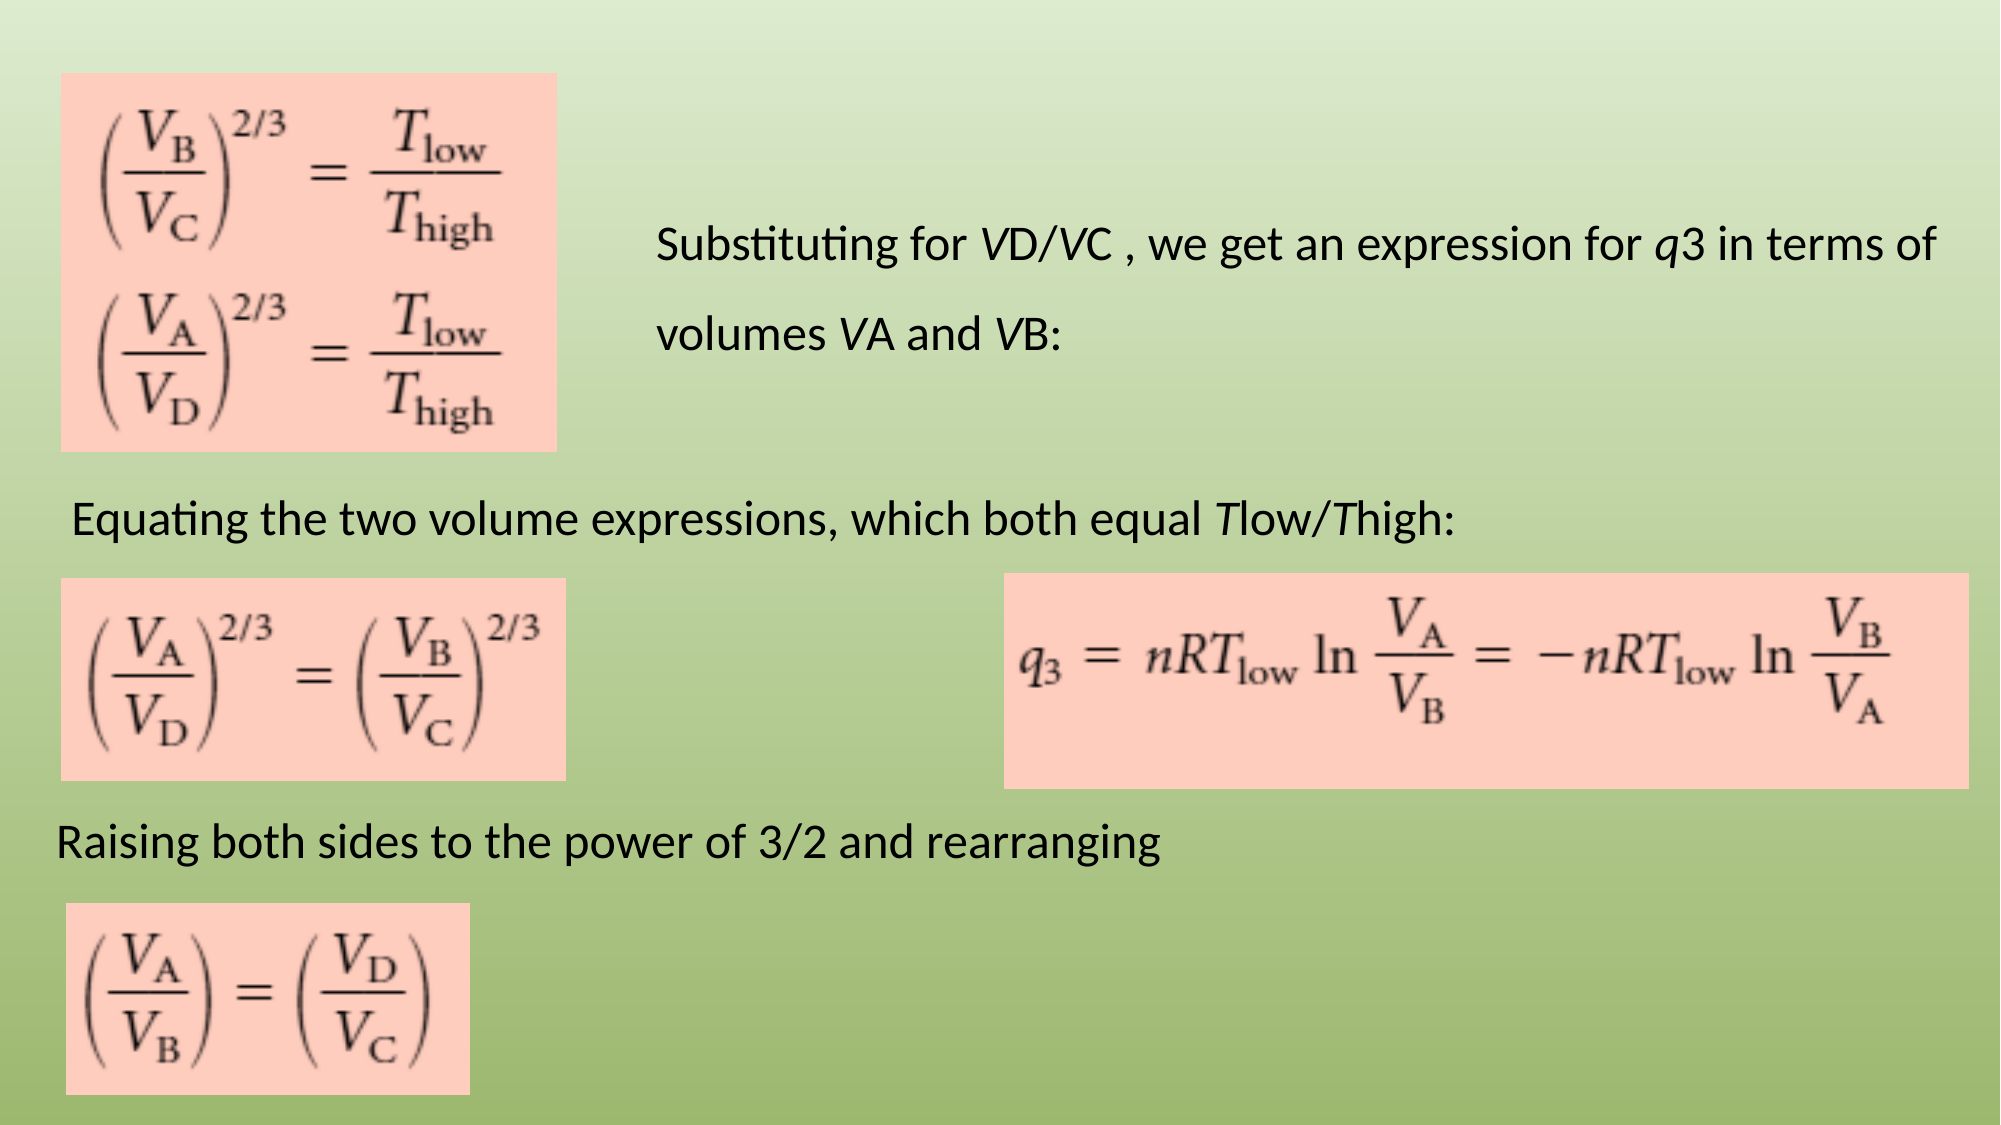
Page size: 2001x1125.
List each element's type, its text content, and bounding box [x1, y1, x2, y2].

picture [61, 578, 566, 781]
picture [66, 903, 470, 1095]
picture [1004, 573, 1969, 790]
text_box Substituting for VD/VC , we get an expression for q3 in terms of volumes VA and VB: [641, 173, 1953, 369]
picture [61, 73, 557, 452]
text_box Equating the two volume expressions, which both equal Tlow/Thigh: [56, 478, 1577, 553]
text_box Raising both sides to the power of 3/2 and rearranging [41, 801, 1443, 877]
